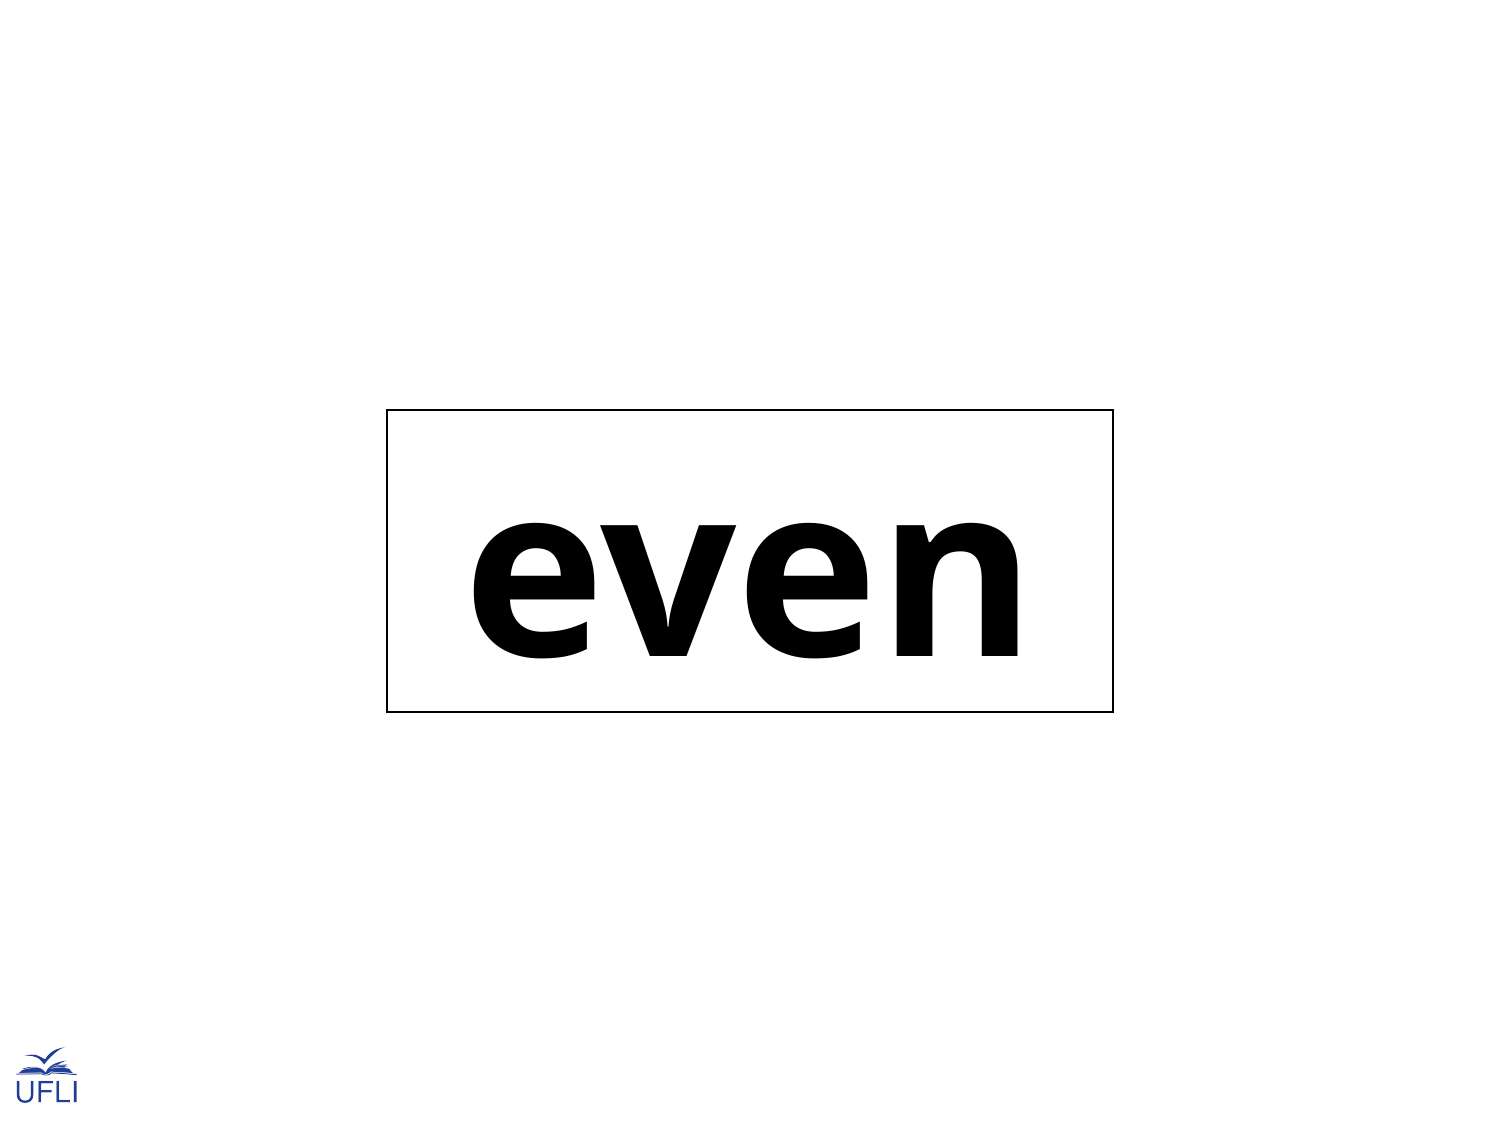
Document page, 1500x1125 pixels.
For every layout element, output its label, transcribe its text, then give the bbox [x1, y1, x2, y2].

picture [12, 1045, 81, 1106]
text_box even [386, 409, 1114, 713]
